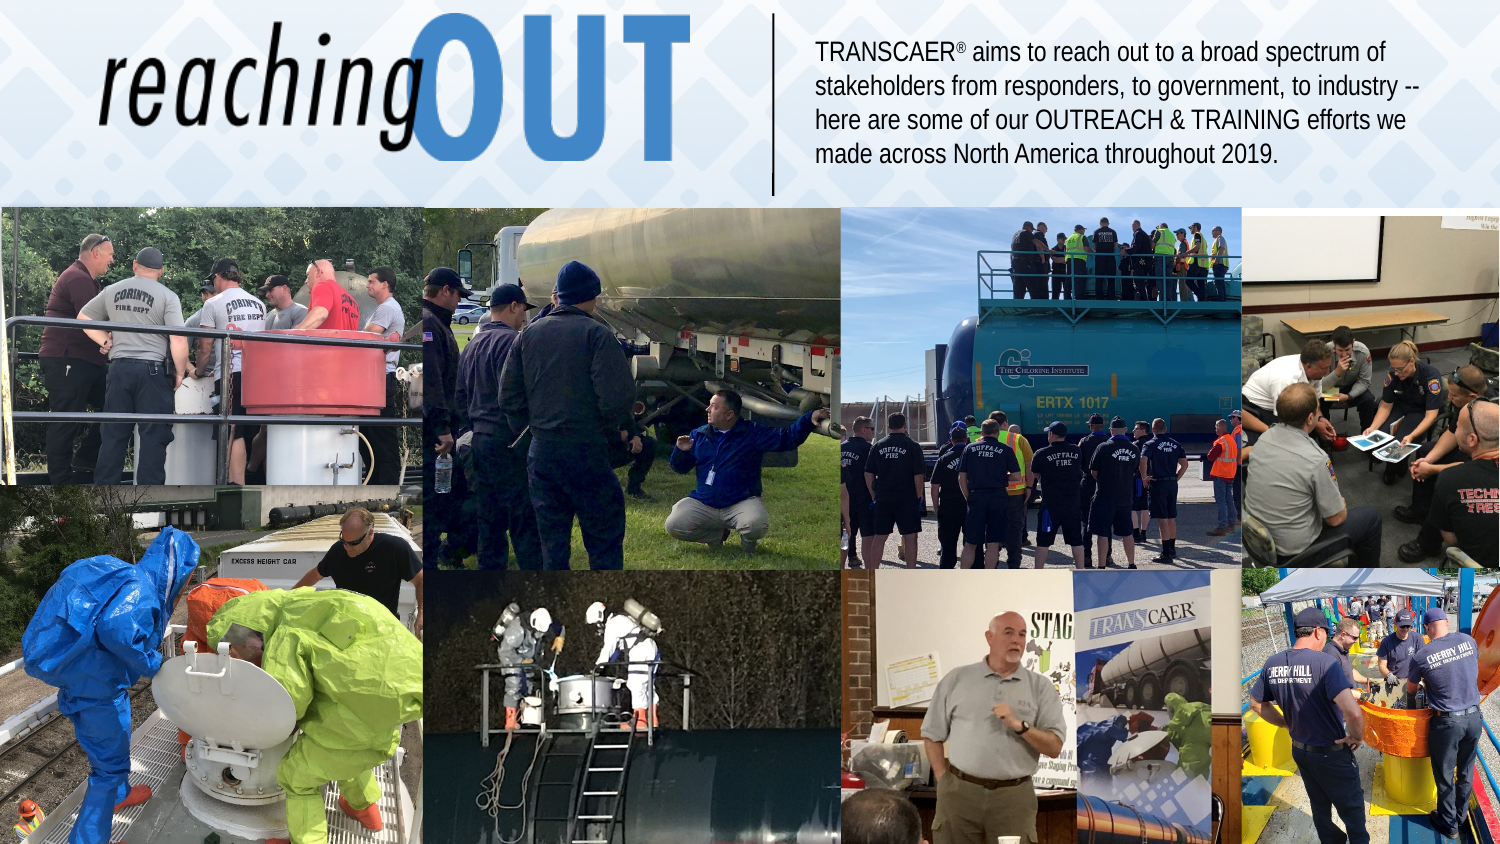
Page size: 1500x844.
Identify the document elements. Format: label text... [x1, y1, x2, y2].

text_box TRANSCAER® aims to reach out to a broad spectrum of stakeholders from responders, to government, to industry -- here are some of our OUTREACH & TRAINING efforts we made across North America throughout 2019. [800, 26, 1447, 177]
picture [0, 0, 1500, 844]
